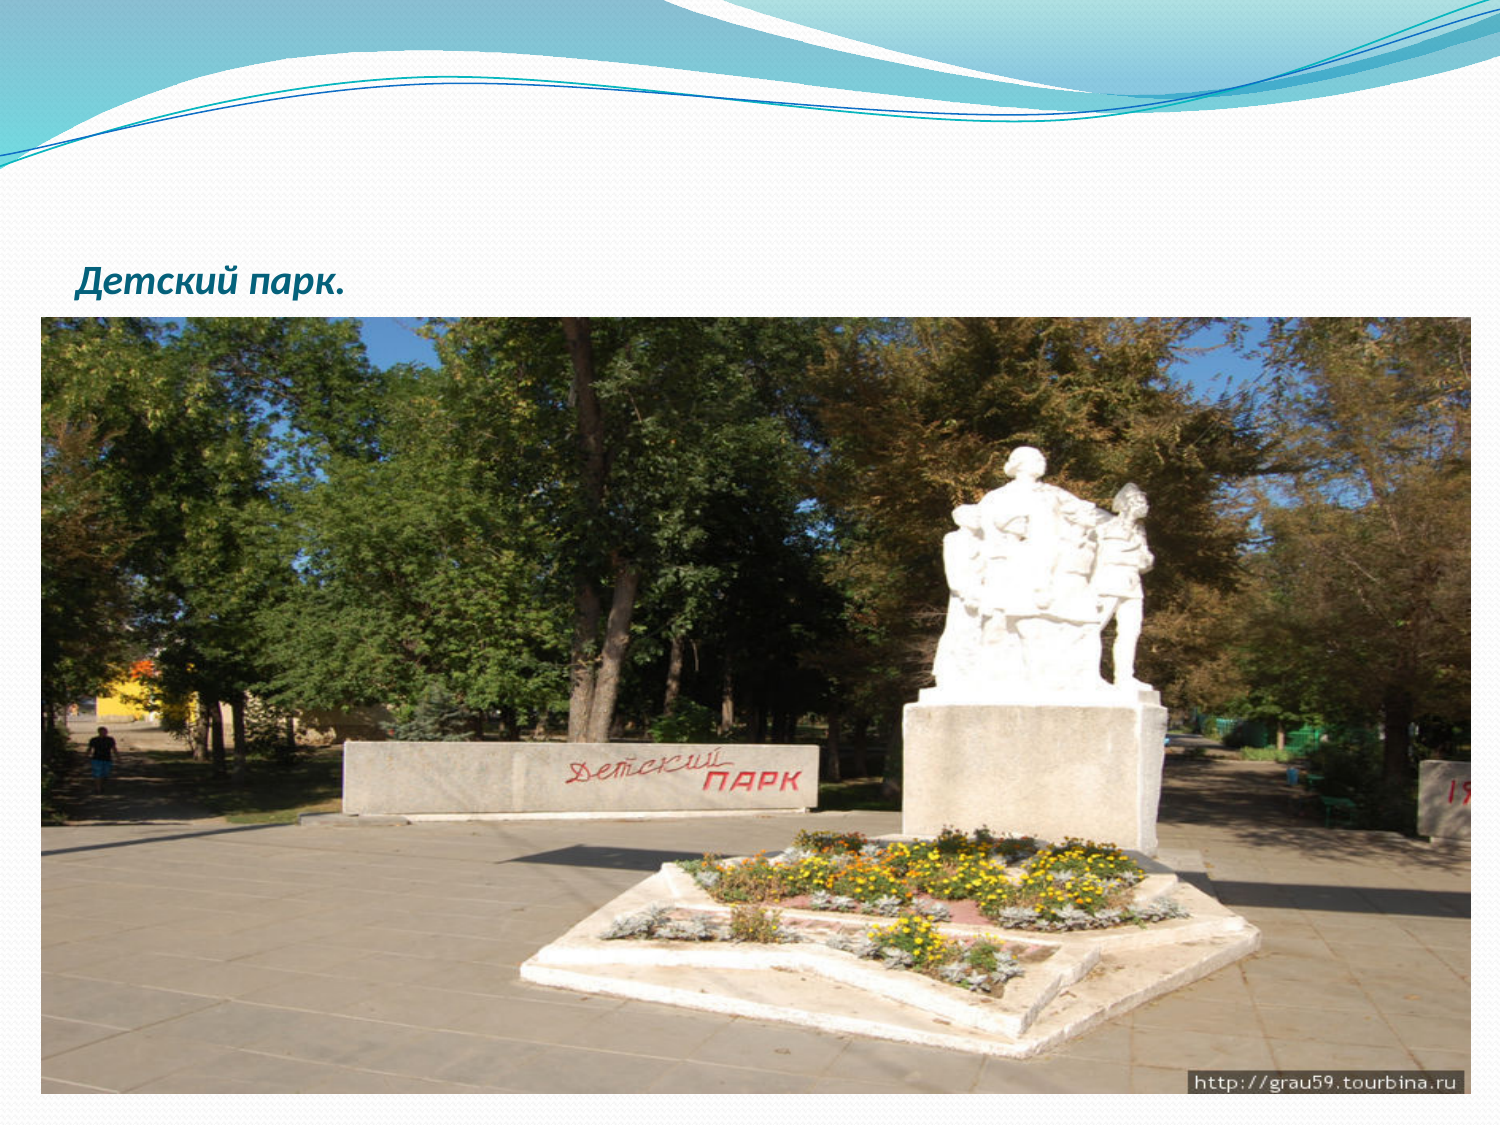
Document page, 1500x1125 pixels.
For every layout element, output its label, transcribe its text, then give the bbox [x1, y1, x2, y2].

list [41, 317, 1471, 1095]
title Детский парк. [75, 115, 1425, 303]
